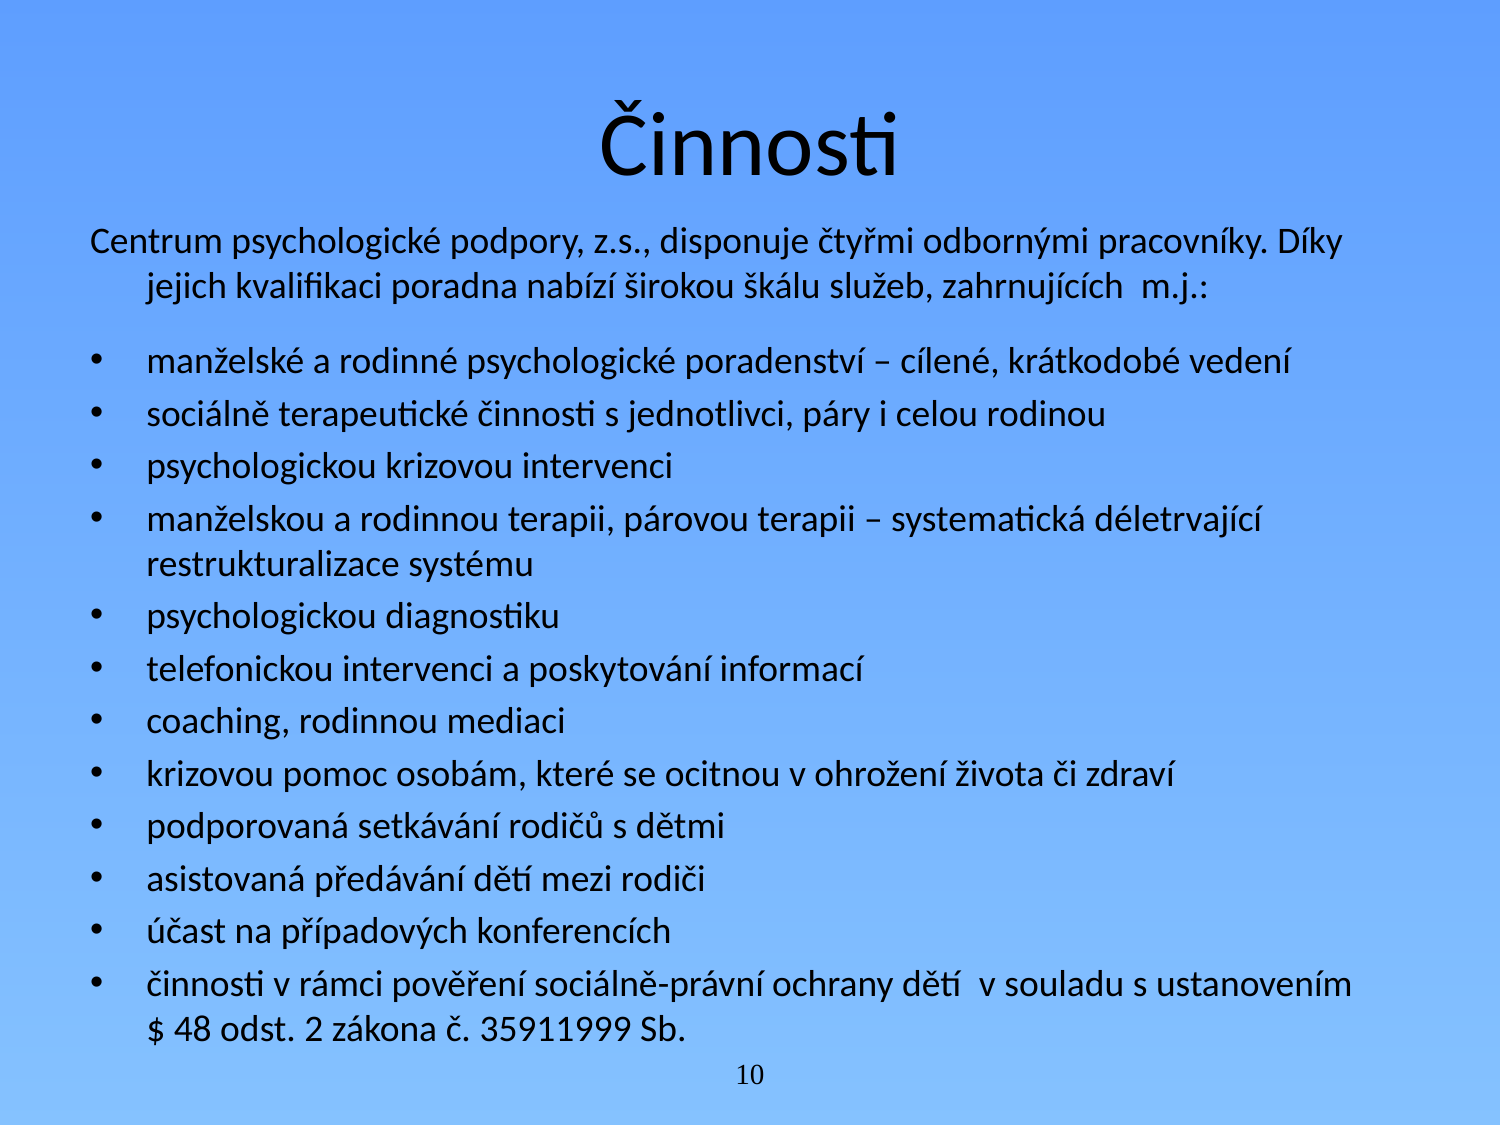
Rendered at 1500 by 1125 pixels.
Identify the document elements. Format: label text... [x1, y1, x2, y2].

title Činnosti [75, 45, 1425, 208]
list Centrum psychologické podpory, z.s., disponuje čtyřmi odbornými pracovníky. Díky jejich kvalifikaci poradna nabízí širokou škálu služeb, zahrnujících m.j.: manželské a rodinné psychologické poradenství – cílené, krátkodobé vedení sociálně terapeutické činnosti s jednotlivci, páry i celou rodinou psychologickou krizovou intervenci manželskou a rodinnou terapii, párovou terapii – systematická déletrvající restrukturalizace systému psychologickou diagnostiku telefonickou intervenci a poskytování informací coaching, rodinnou mediaci krizovou pomoc osobám, které se ocitnou v ohrožení života či zdraví podporovaná setkávání rodičů s dětmi asistovaná předávání dětí mezi rodiči účast na případových konferencích činnosti v rámci pověření sociálně-právní ochrany dětí v souladu s ustanovením $ 48 odst. 2 zákona č. 35911999 Sb. [75, 208, 1425, 1005]
footer 10 [512, 1042, 988, 1103]
